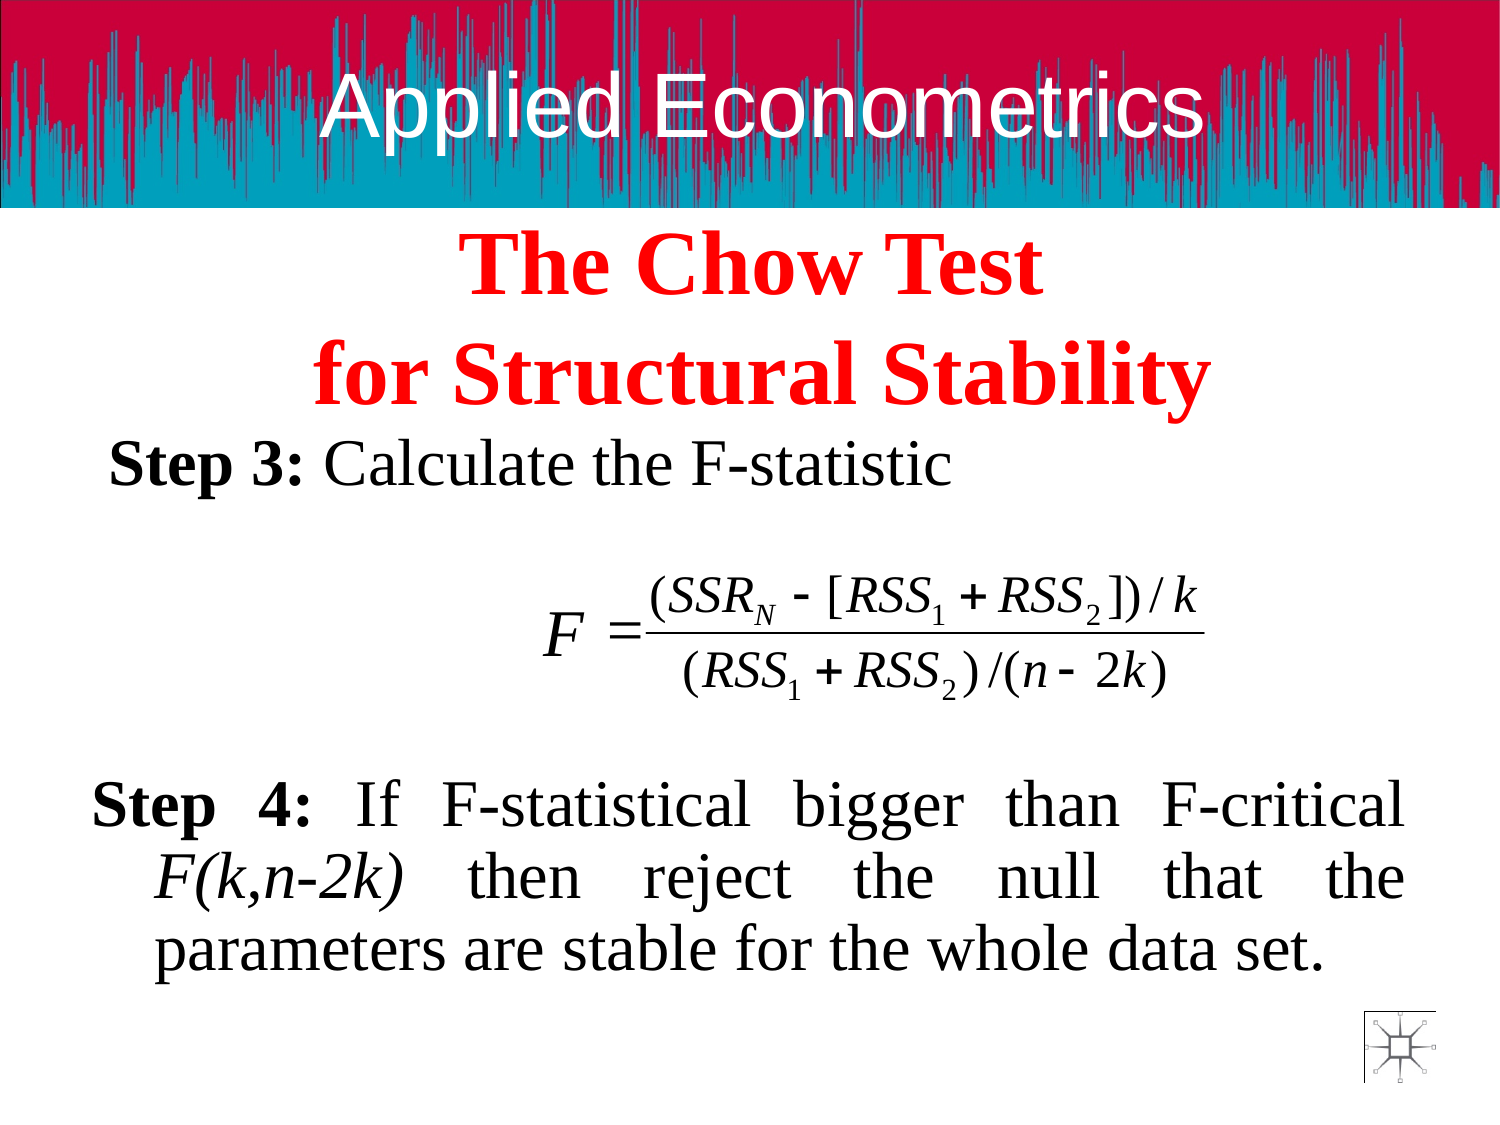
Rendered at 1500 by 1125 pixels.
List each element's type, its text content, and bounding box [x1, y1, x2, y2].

picture [1364, 1011, 1436, 1083]
list Step 3: Calculate the F-statistic F Step 4: If F-statistical bigger than F-critical F(k,n-2k) then reject the null that the parameters are stable for the whole data set. [76, 420, 1424, 1024]
picture [0, 0, 1500, 208]
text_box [596, 562, 1217, 713]
title The Chow Test for Structural Stability [88, 255, 1439, 372]
